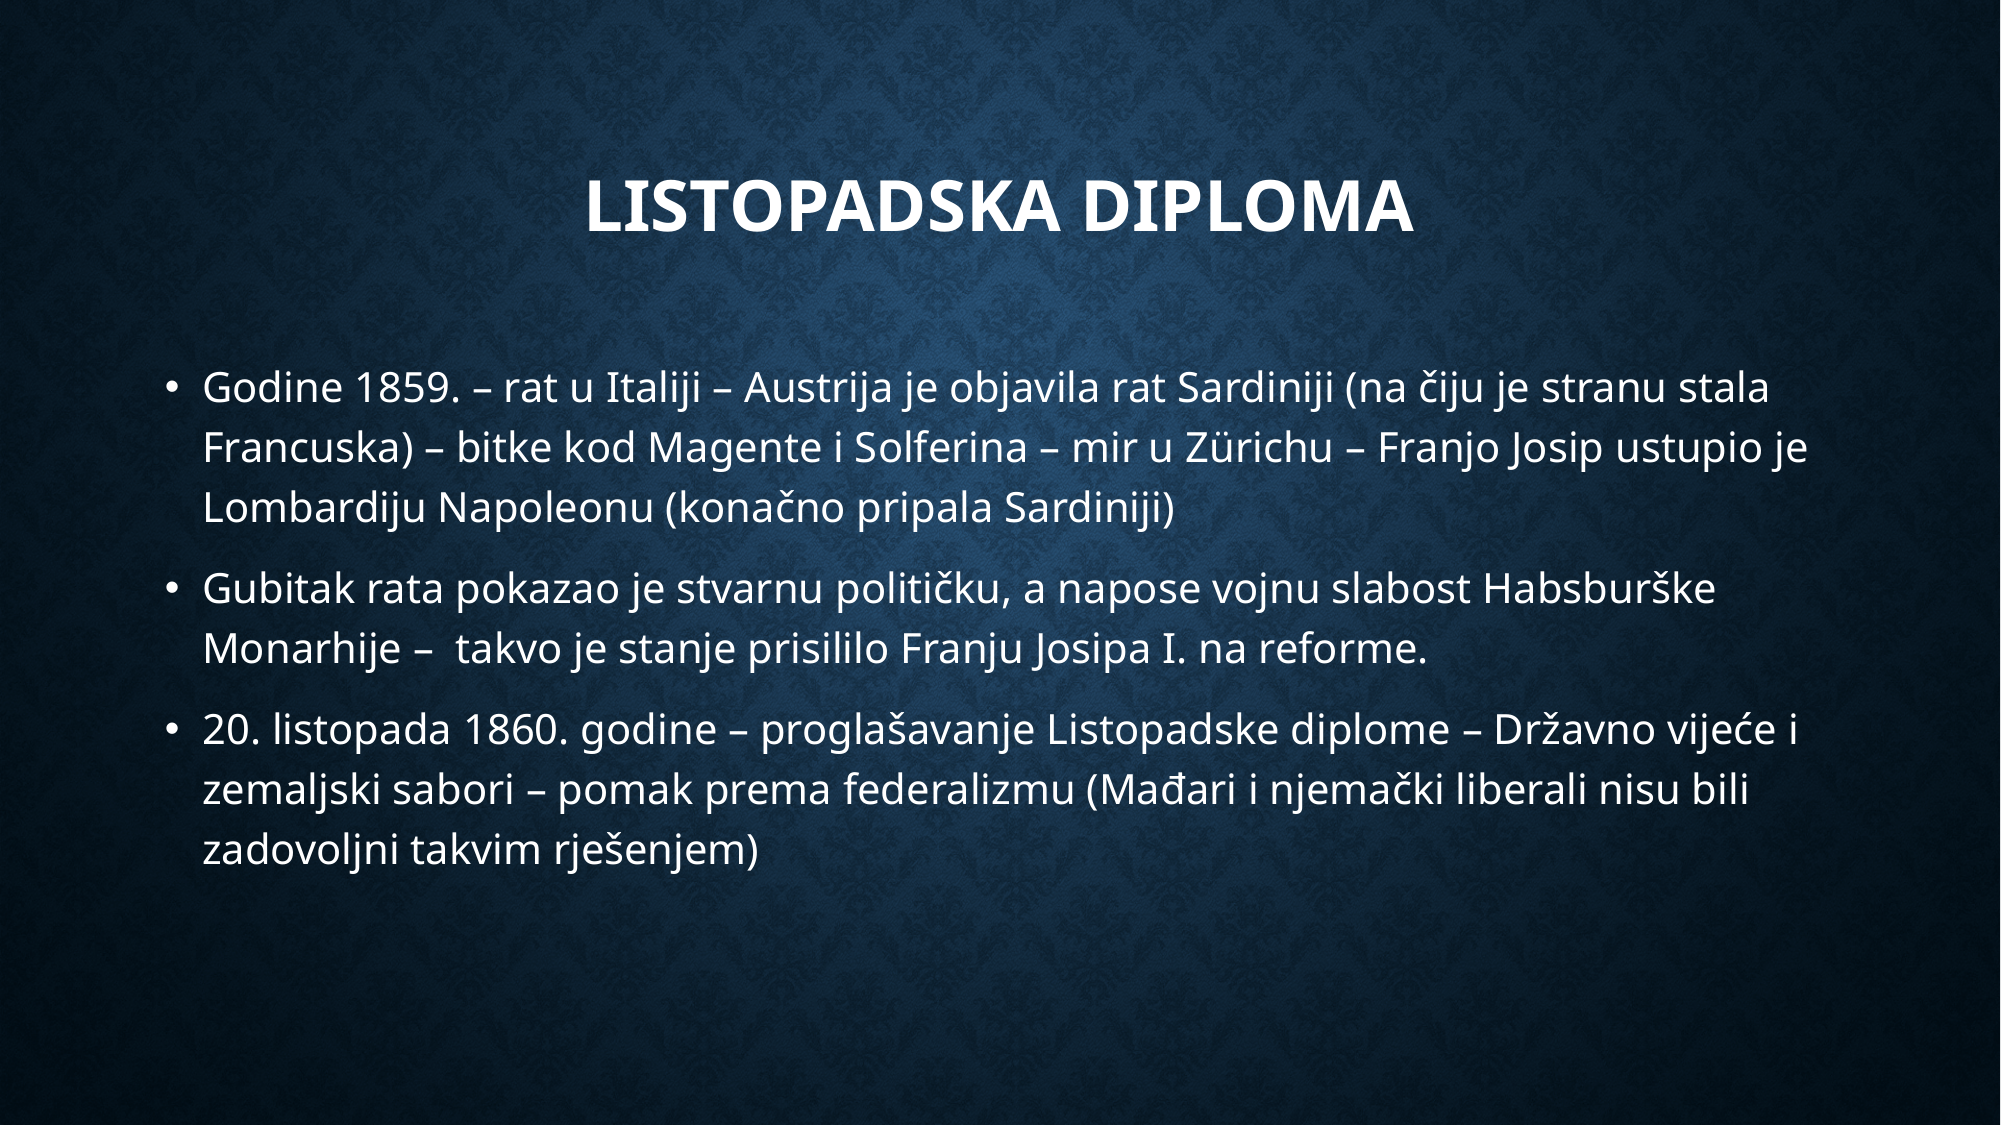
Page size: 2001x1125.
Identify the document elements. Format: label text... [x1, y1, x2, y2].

list Godine 1859. – rat u Italiji – Austrija je objavila rat Sardiniji (na čiju je stranu stala Francuska) – bitke kod Magente i Solferina – mir u Zürichu – Franjo Josip ustupio je Lombardiju Napoleonu (konačno pripala Sardiniji) Gubitak rata pokazao je stvarnu političku, a napose vojnu slabost Habsburške Monarhije – takvo je stanje prisililo Franju Josipa I. na reforme. 20. listopada 1860. godine – proglašavanje Listopadske diplome – Državno vijeće i zemaljski sabori – pomak prema federalizmu (Mađari i njemački liberali nisu bili zadovoljni takvim rješenjem) [149, 343, 1849, 950]
title Listopadska diploma [149, 99, 1849, 318]
